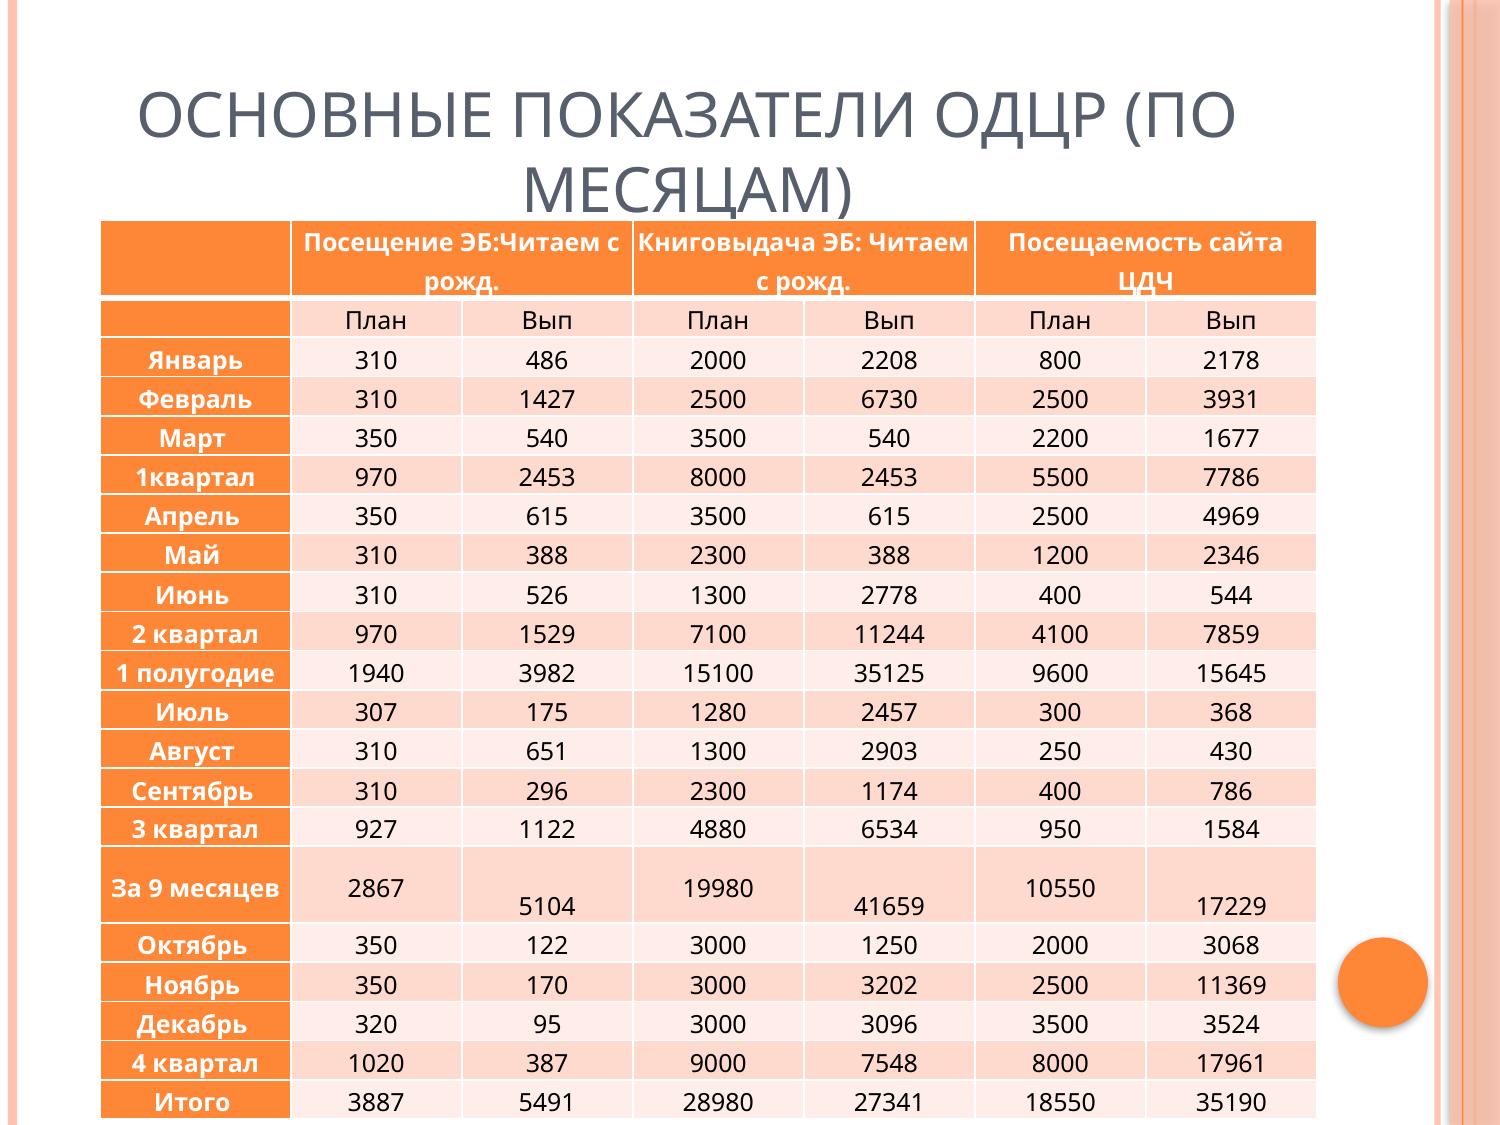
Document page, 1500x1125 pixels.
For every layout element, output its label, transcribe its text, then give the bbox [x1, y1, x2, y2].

table_cell Итого [101, 1081, 290, 1118]
table_cell 430 [1147, 730, 1316, 767]
table_cell 250 [976, 730, 1145, 767]
table_cell 4 квартал [101, 1041, 290, 1079]
table_cell 615 [805, 495, 974, 532]
table_cell 526 [463, 573, 632, 611]
table_cell 15100 [634, 651, 803, 689]
table_cell План [292, 301, 461, 336]
table_cell Июль [101, 691, 290, 728]
table_cell 1020 [292, 1041, 461, 1079]
table_cell 17961 [1147, 1041, 1316, 1079]
table_cell 2000 [976, 924, 1145, 961]
table_cell 2346 [1147, 534, 1316, 571]
table_cell 2500 [976, 377, 1145, 415]
table_cell 9600 [976, 651, 1145, 689]
table_cell 2300 [634, 534, 803, 571]
table_cell 18550 [976, 1081, 1145, 1118]
table_cell За 9 месяцев [101, 847, 290, 922]
table_cell 350 [292, 924, 461, 961]
table_cell 1584 [1147, 808, 1316, 845]
table_cell 400 [976, 769, 1145, 806]
table_cell 175 [463, 691, 632, 728]
table_cell 970 [292, 456, 461, 493]
table_cell 310 [292, 338, 461, 376]
table_cell 3202 [805, 963, 974, 1001]
table_cell 6534 [805, 808, 974, 845]
table_cell 2 квартал [101, 612, 290, 650]
table_cell 2778 [805, 573, 974, 611]
table_cell 3500 [634, 417, 803, 454]
table_cell 1250 [805, 924, 974, 961]
table_cell 7859 [1147, 612, 1316, 650]
table_cell 320 [292, 1002, 461, 1040]
table_cell 350 [292, 417, 461, 454]
table_cell 2300 [634, 769, 803, 806]
table_cell 310 [292, 534, 461, 571]
table_cell 970 [292, 612, 461, 650]
table_cell 350 [292, 963, 461, 1001]
table_cell 27341 [805, 1081, 974, 1118]
table_cell 10550 [976, 847, 1145, 922]
table_cell [101, 301, 290, 336]
table_cell Август [101, 730, 290, 767]
table_cell 310 [292, 377, 461, 415]
table_cell 2208 [805, 338, 974, 376]
table_header Посещение ЭБ:Читаем с рожд. [292, 221, 632, 295]
table_cell Вып [1147, 301, 1316, 336]
table_cell План [976, 301, 1145, 336]
table_cell 307 [292, 691, 461, 728]
table_cell 927 [292, 808, 461, 845]
table_cell 2457 [805, 691, 974, 728]
table_cell 310 [292, 573, 461, 611]
table_cell 310 [292, 769, 461, 806]
table_cell 1300 [634, 573, 803, 611]
table_cell Октябрь [101, 924, 290, 961]
table_cell 9000 [634, 1041, 803, 1079]
table_cell 3524 [1147, 1002, 1316, 1040]
table_cell 1677 [1147, 417, 1316, 454]
table_cell 544 [1147, 573, 1316, 611]
table_cell 3000 [634, 1002, 803, 1040]
table_cell Июнь [101, 573, 290, 611]
table_cell 28980 [634, 1081, 803, 1118]
table_cell 122 [463, 924, 632, 961]
table_cell 800 [976, 338, 1145, 376]
table_cell 8000 [976, 1041, 1145, 1079]
table_cell 2500 [976, 495, 1145, 532]
table_cell 3500 [634, 495, 803, 532]
table_cell 4969 [1147, 495, 1316, 532]
table_cell Сентябрь [101, 769, 290, 806]
table_cell 2178 [1147, 338, 1316, 376]
table_cell Май [101, 534, 290, 571]
table_cell 3068 [1147, 924, 1316, 961]
table_cell 7786 [1147, 456, 1316, 493]
table_cell 2867 [292, 847, 461, 922]
table_cell 7100 [634, 612, 803, 650]
table_cell Вып [805, 301, 974, 336]
table_cell 310 [292, 730, 461, 767]
table_cell 15645 [1147, 651, 1316, 689]
table_cell 8000 [634, 456, 803, 493]
table_cell Ноябрь [101, 963, 290, 1001]
table_cell 2453 [805, 456, 974, 493]
table_cell 300 [976, 691, 1145, 728]
table_header [101, 221, 290, 295]
table_cell План [634, 301, 803, 336]
table_cell 5500 [976, 456, 1145, 493]
table_cell 1940 [292, 651, 461, 689]
table_cell 2453 [463, 456, 632, 493]
title Основные показатели ОДЦР (по месяцам) [75, 45, 1300, 233]
table_cell 296 [463, 769, 632, 806]
table_cell 5491 [463, 1081, 632, 1118]
table_cell 3096 [805, 1002, 974, 1040]
table_cell Февраль [101, 377, 290, 415]
table_cell 2200 [976, 417, 1145, 454]
table_cell 387 [463, 1041, 632, 1079]
table_cell 2000 [634, 338, 803, 376]
table_cell 3000 [634, 924, 803, 961]
table_cell 1122 [463, 808, 632, 845]
table_cell 3000 [634, 963, 803, 1001]
table_header Посещаемость сайта ЦДЧ [976, 221, 1316, 295]
table_cell 3500 [976, 1002, 1145, 1040]
table_cell 3982 [463, 651, 632, 689]
table_cell 388 [805, 534, 974, 571]
table_cell Март [101, 417, 290, 454]
table_cell 486 [463, 338, 632, 376]
table_cell 17229 [1147, 847, 1316, 922]
table_cell 41659 [805, 847, 974, 922]
table_cell 4100 [976, 612, 1145, 650]
table_cell 615 [463, 495, 632, 532]
table_cell 4880 [634, 808, 803, 845]
table_cell 19980 [634, 847, 803, 922]
table_cell 3931 [1147, 377, 1316, 415]
table_cell 11369 [1147, 963, 1316, 1001]
table_cell 786 [1147, 769, 1316, 806]
table_cell 1280 [634, 691, 803, 728]
table_cell 3 квартал [101, 808, 290, 845]
table_cell 5104 [463, 847, 632, 922]
table_cell 3887 [292, 1081, 461, 1118]
table_cell 1200 [976, 534, 1145, 571]
table_cell Вып [463, 301, 632, 336]
table_cell 540 [805, 417, 974, 454]
table_cell 1427 [463, 377, 632, 415]
table_cell 1квартал [101, 456, 290, 493]
table_cell 350 [292, 495, 461, 532]
table_cell 6730 [805, 377, 974, 415]
table_cell 950 [976, 808, 1145, 845]
table_cell Апрель [101, 495, 290, 532]
table_cell 2500 [634, 377, 803, 415]
table_cell 11244 [805, 612, 974, 650]
table_cell 35190 [1147, 1081, 1316, 1118]
table_cell 170 [463, 963, 632, 1001]
table_cell 388 [463, 534, 632, 571]
table_cell 1300 [634, 730, 803, 767]
table_cell 400 [976, 573, 1145, 611]
table_cell 95 [463, 1002, 632, 1040]
table_cell 1529 [463, 612, 632, 650]
table_cell 2903 [805, 730, 974, 767]
table_cell Январь [101, 338, 290, 376]
table_cell 35125 [805, 651, 974, 689]
table_header Книговыдача ЭБ: Читаем с рожд. [634, 221, 974, 295]
table_cell 1 полугодие [101, 651, 290, 689]
table_cell 7548 [805, 1041, 974, 1079]
table_cell Декабрь [101, 1002, 290, 1040]
table_cell 1174 [805, 769, 974, 806]
table_cell 2500 [976, 963, 1145, 1001]
table_cell 368 [1147, 691, 1316, 728]
table_cell 651 [463, 730, 632, 767]
table_cell 540 [463, 417, 632, 454]
